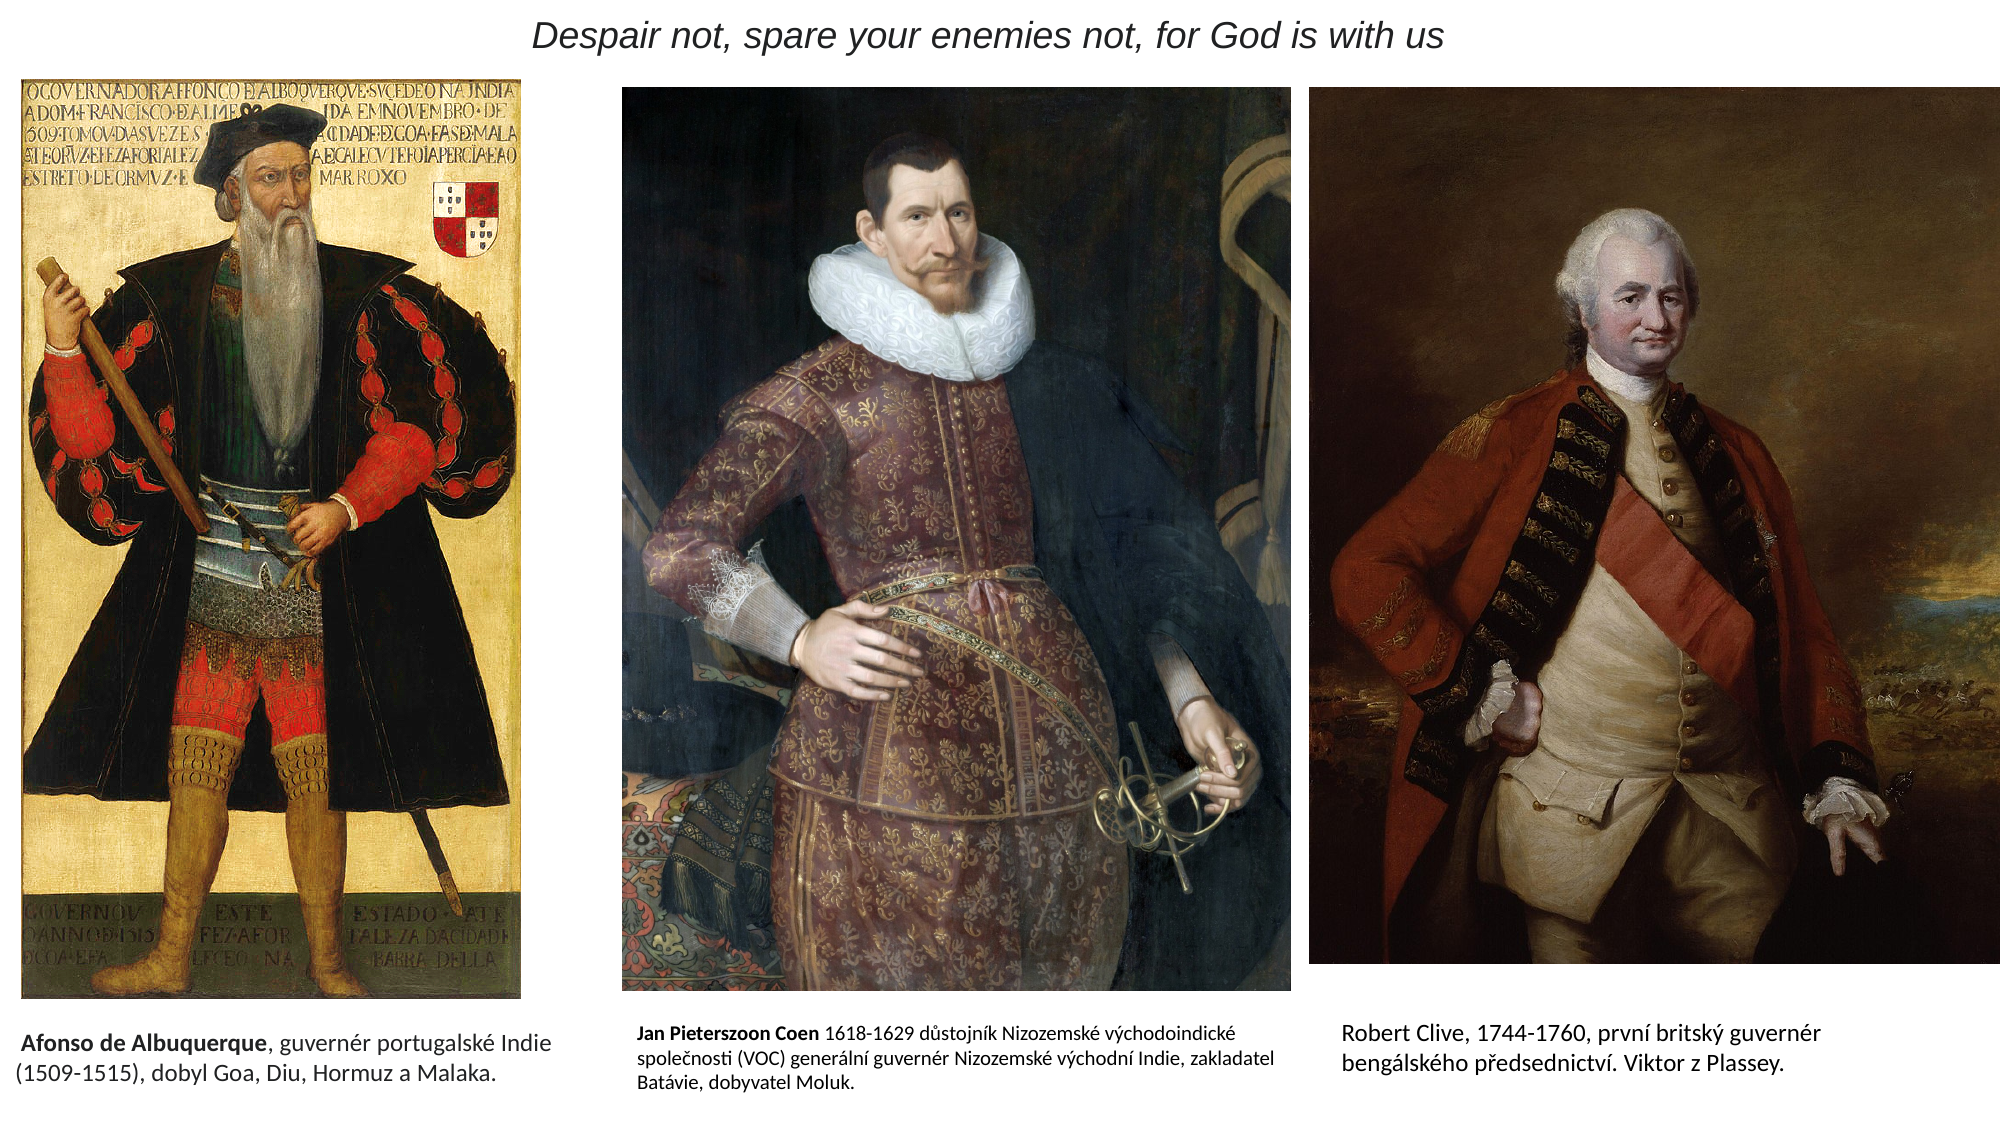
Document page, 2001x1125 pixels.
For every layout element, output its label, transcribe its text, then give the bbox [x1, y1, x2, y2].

text_box Afonso de Albuquerque, guvernér portugalské Indie (1509-1515), dobyl Goa, Diu, Hormuz a Malaka. [0, 1018, 608, 1094]
picture [21, 79, 521, 999]
text_box Jan Pieterszoon Coen 1618-1629 důstojník Nizozemské východoindické společnosti (VOC) generální guvernér Nizozemské východní Indie, zakladatel Batávie, dobyvatel Moluk. [622, 1011, 1300, 1102]
text_box Despair not, spare your enemies not, for God is with us [516, 3, 1461, 64]
text_box Robert Clive, 1744-1760, první britský guvernér bengálského předsednictví. Viktor z Plassey. [1326, 1008, 1956, 1084]
picture [1309, 87, 2000, 964]
picture [621, 87, 1291, 991]
